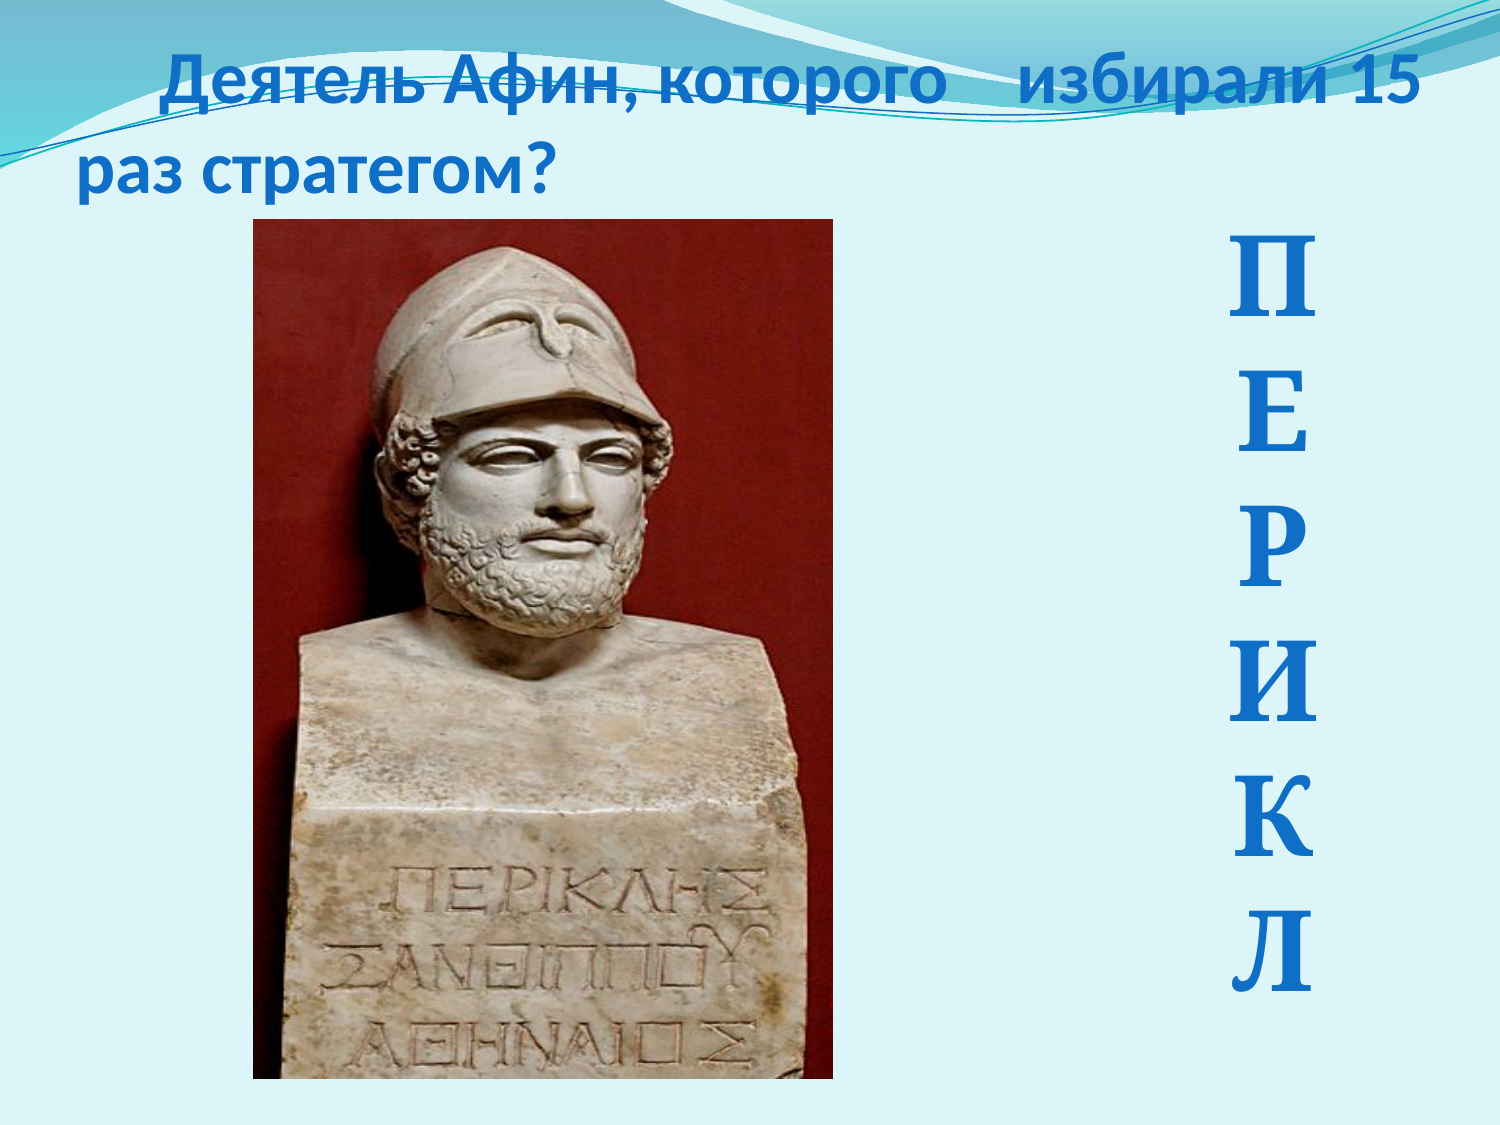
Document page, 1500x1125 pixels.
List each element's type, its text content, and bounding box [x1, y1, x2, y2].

title Деятель Афин, которого избирали 15 раз стратегом? [75, 19, 1425, 209]
picture [253, 219, 833, 1079]
text_box П Е Р И К Л [1211, 196, 1335, 1022]
